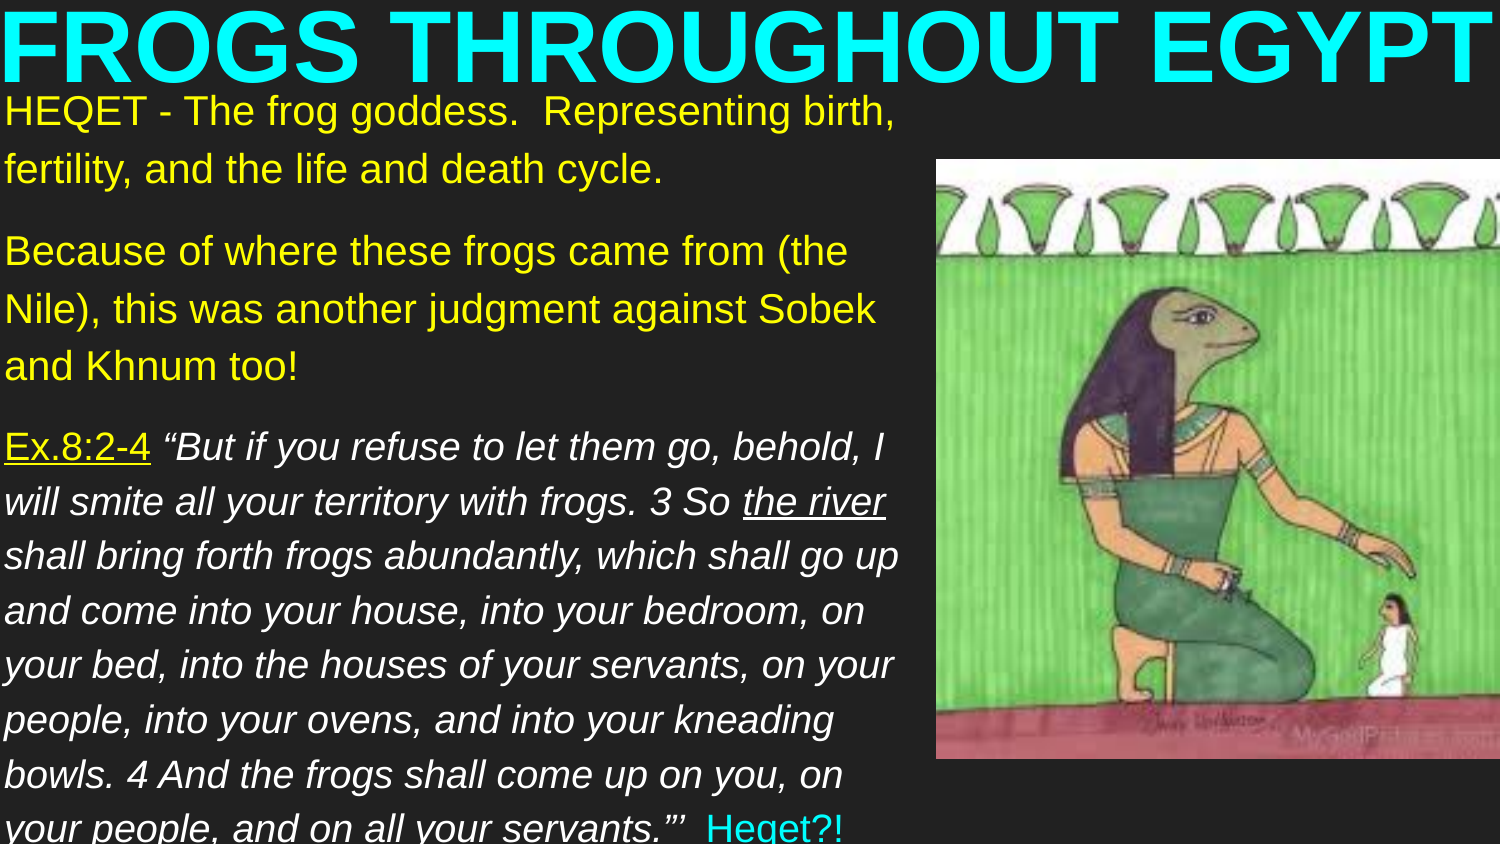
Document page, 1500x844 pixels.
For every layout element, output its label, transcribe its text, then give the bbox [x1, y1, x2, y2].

title FROGS THROUGHOUT EGYPT [0, 0, 1500, 85]
list HEQET - The frog goddess. Representing birth, fertility, and the life and death cycle. Because of where these frogs came from (the Nile), this was another judgment against Sobek and Khnum too! Ex.8:2-4 “But if you refuse to let them go, behold, I will smite all your territory with frogs. 3 So the river shall bring forth frogs abundantly, which shall go up and come into your house, into your bedroom, on your bed, into the houses of your servants, on your people, into your ovens, and into your kneading bowls. 4 And the frogs shall come up on you, on your people, and on all your servants.”’ Heqet?! [0, 61, 937, 844]
picture [935, 158, 1500, 759]
